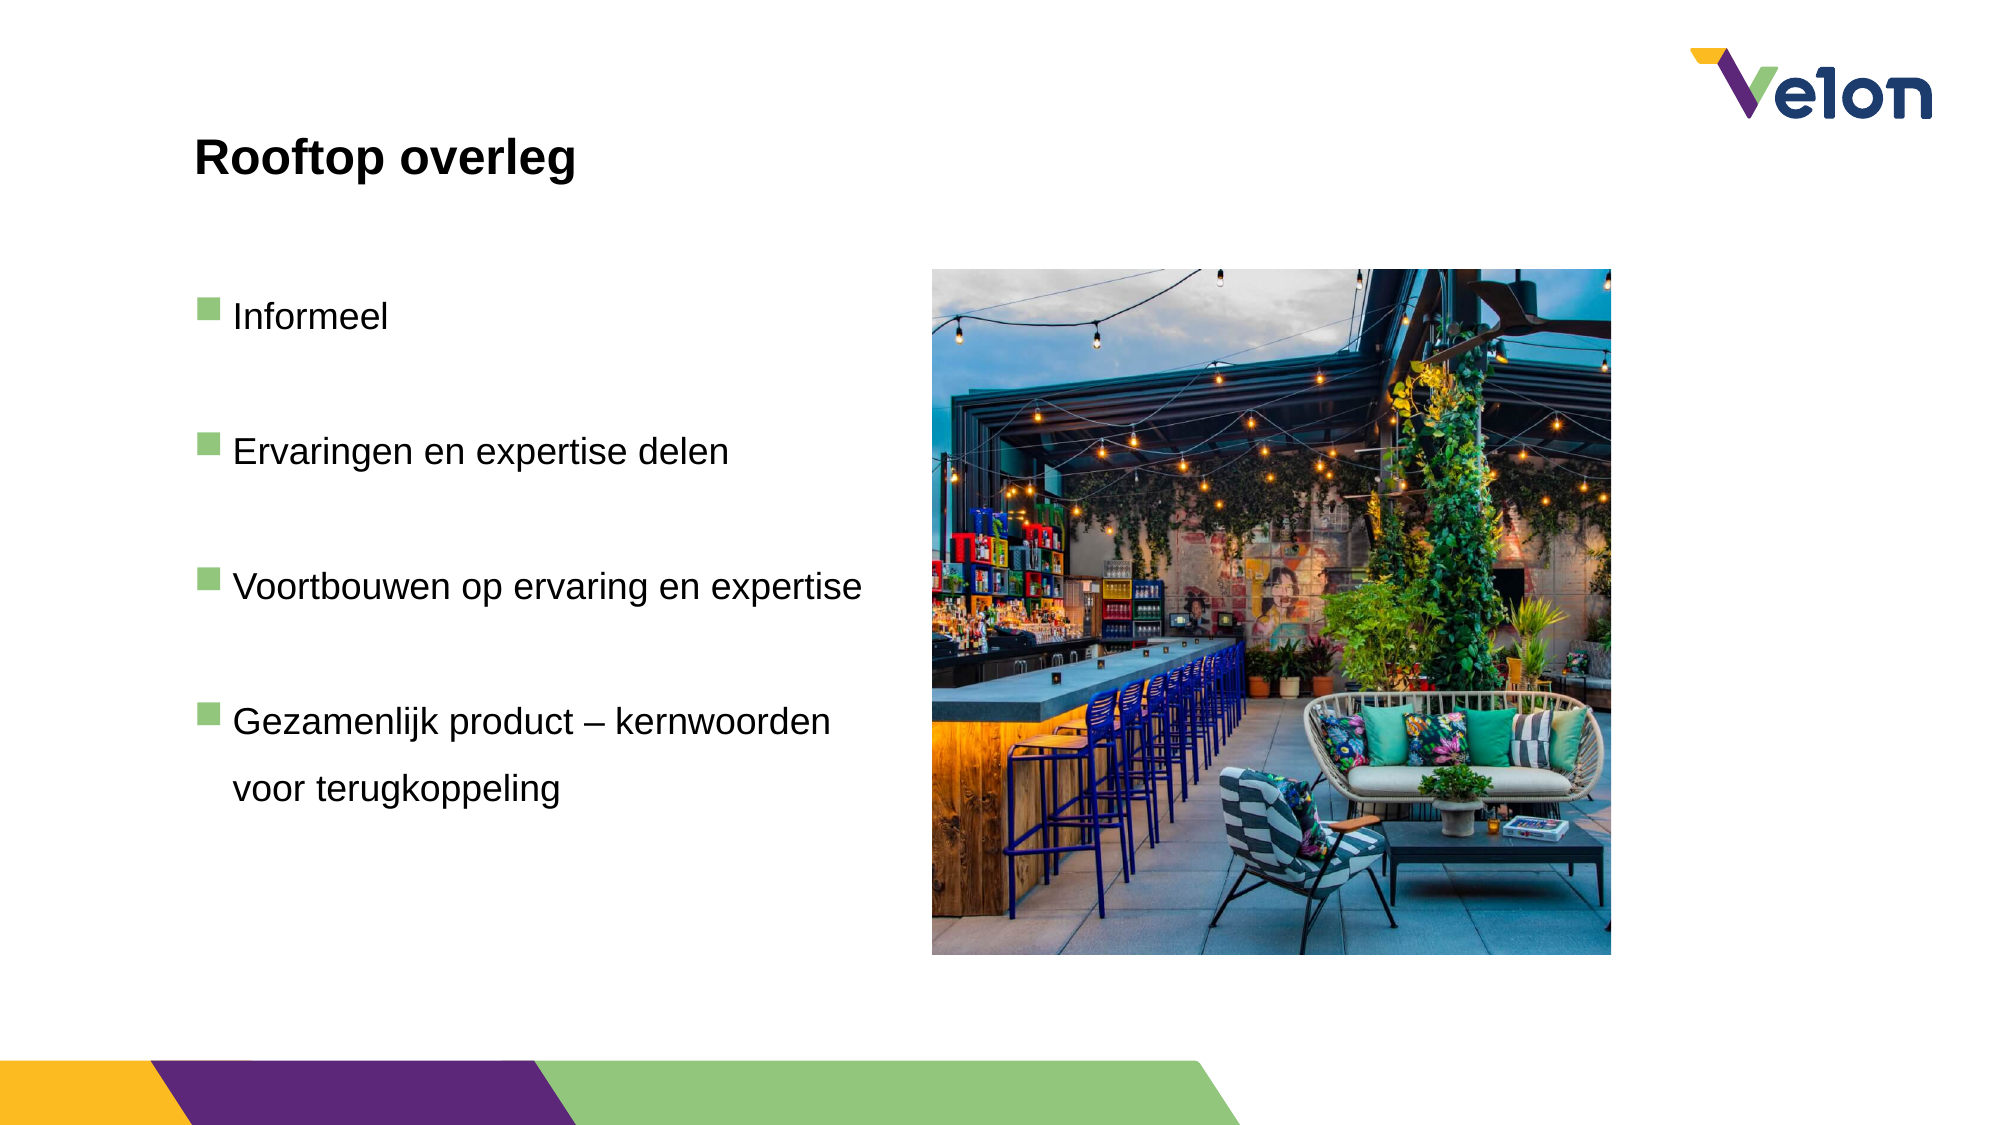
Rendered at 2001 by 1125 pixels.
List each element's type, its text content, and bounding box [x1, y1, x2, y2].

list Informeel Ervaringen en expertise delen Voortbouwen op ervaring en expertise Gezamenlijk product – kernwoorden voor terugkoppeling [194, 269, 874, 955]
title Rooftop overleg [194, 124, 1612, 193]
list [931, 269, 1612, 955]
